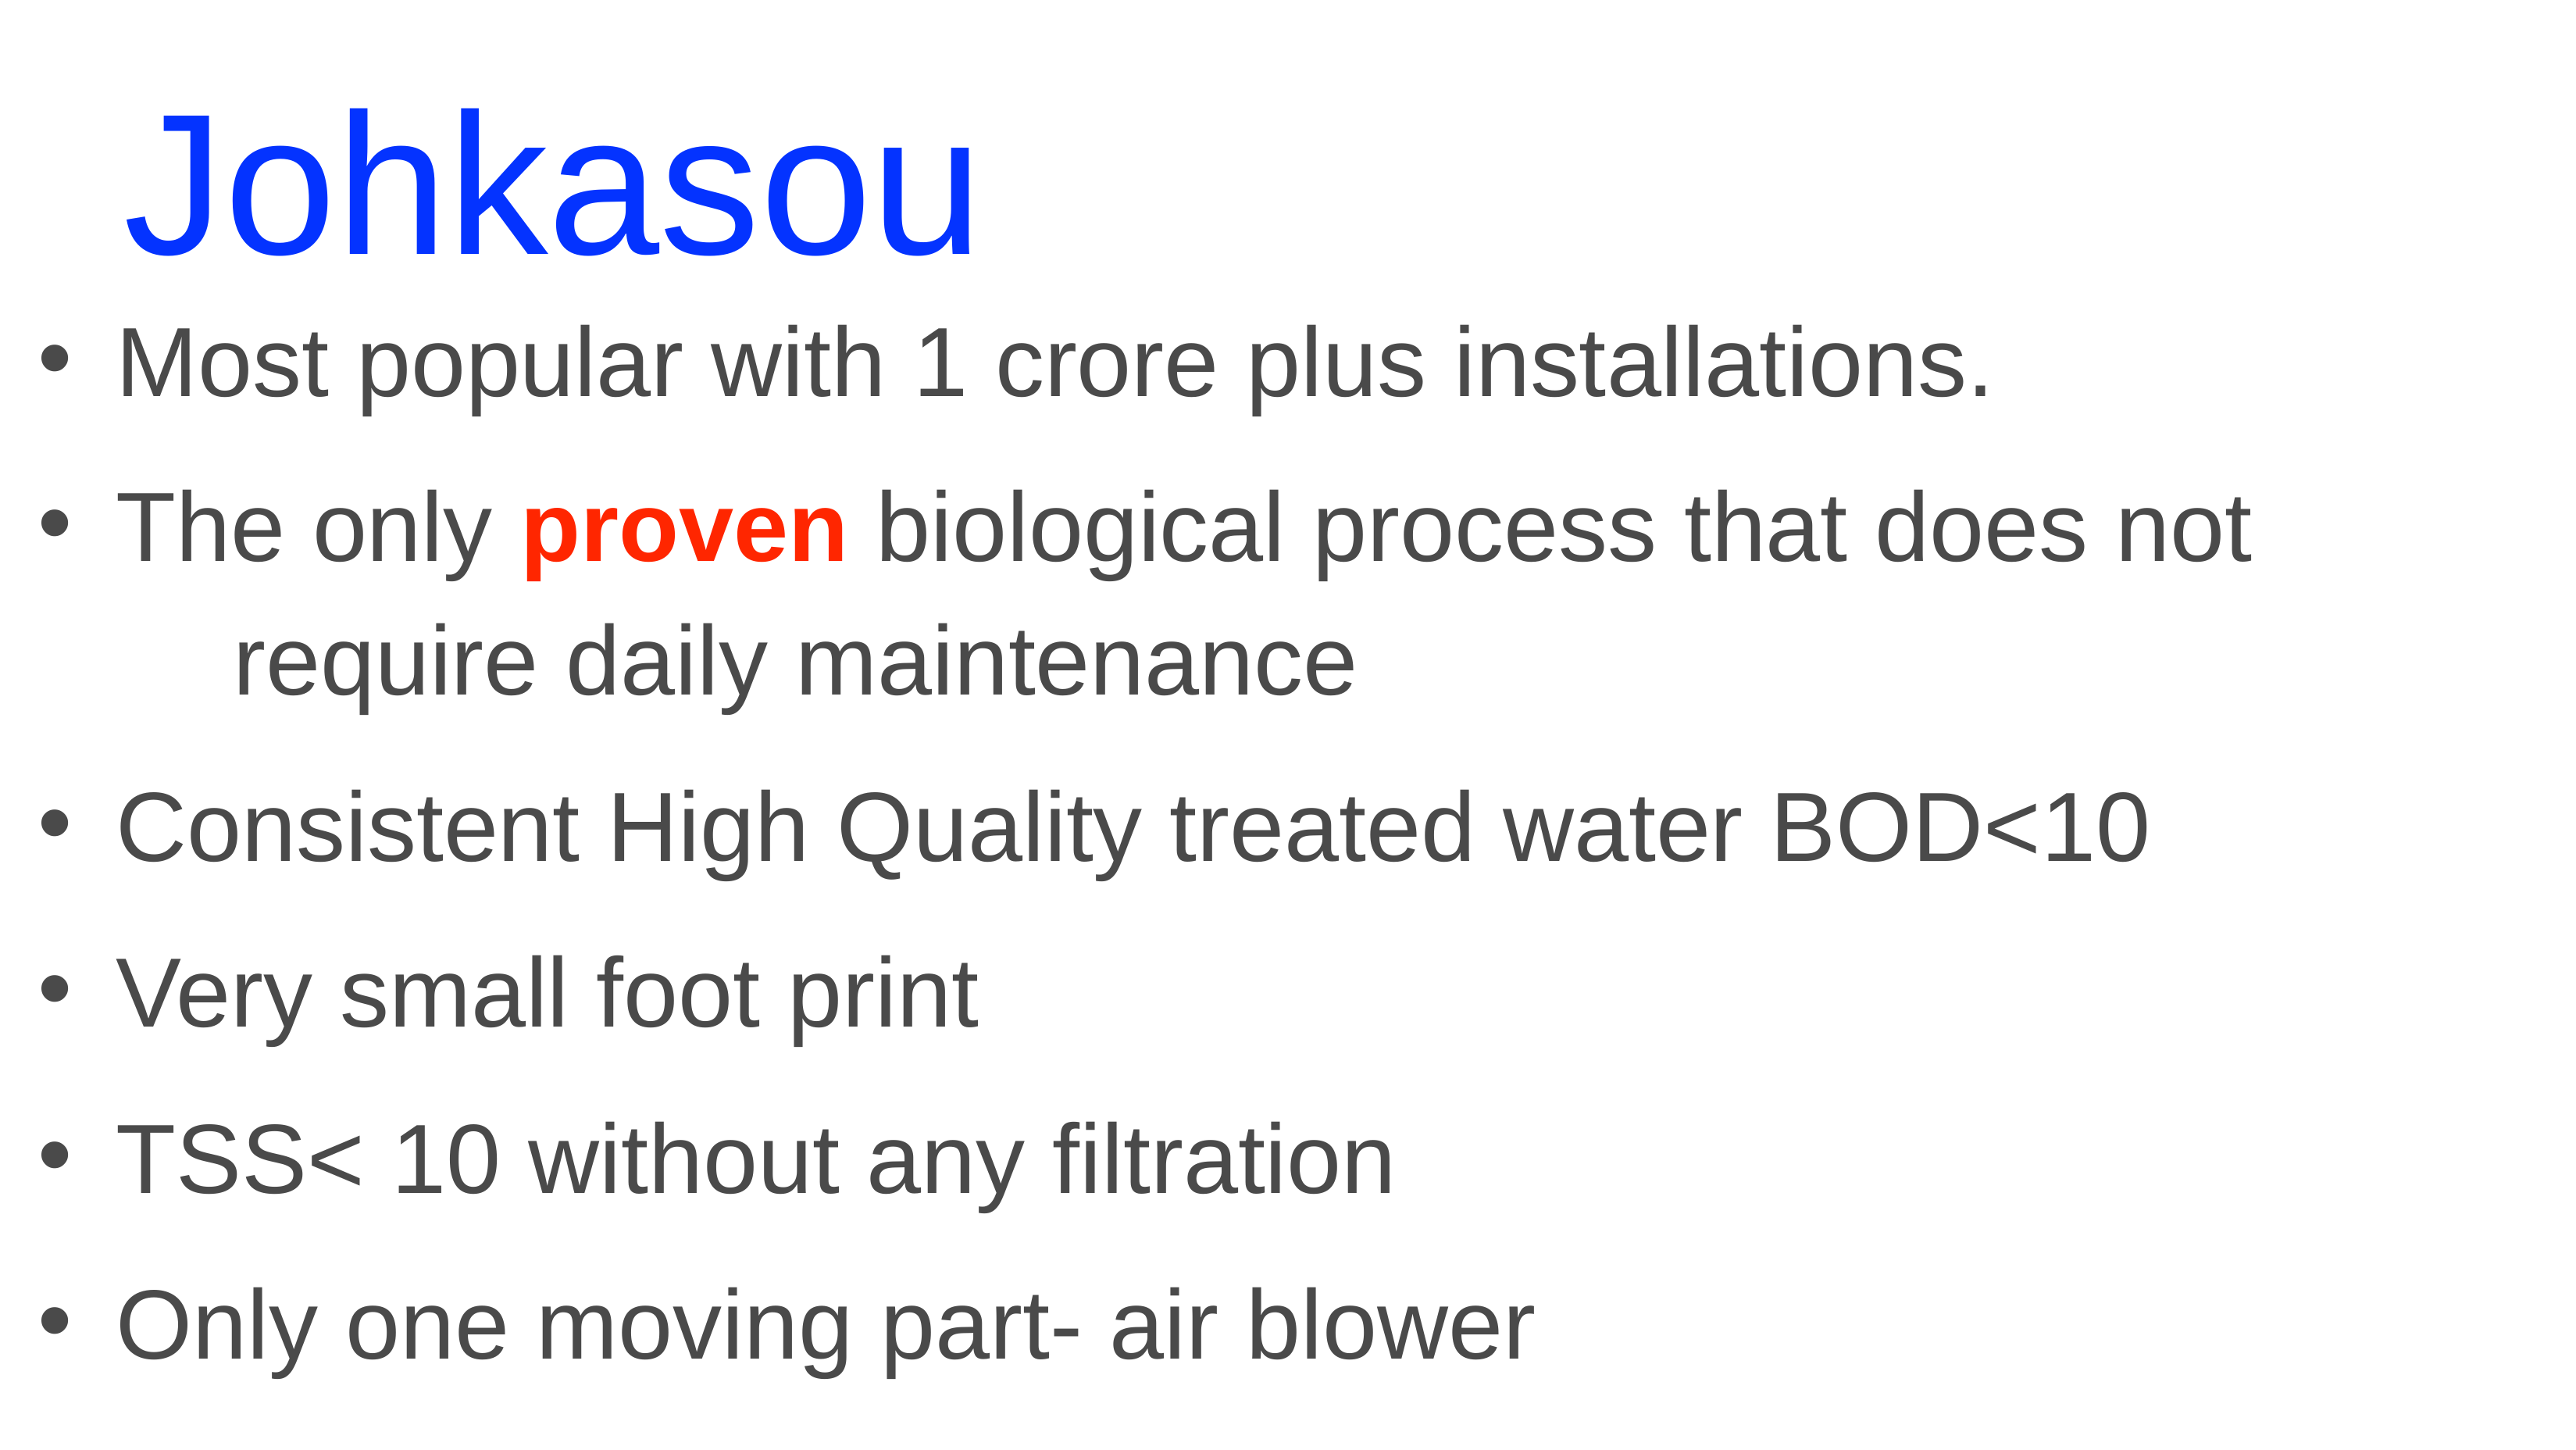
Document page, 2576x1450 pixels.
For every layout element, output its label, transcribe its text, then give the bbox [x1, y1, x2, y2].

text_box Most popular with 1 crore plus installations. The only proven biological process that does not require daily maintenance Consistent High Quality treated water BOD<10 Very small foot print TSS< 10 without any filtration Only one moving part- air blower [36, 248, 2332, 1379]
title Johkasou [122, 52, 1048, 248]
